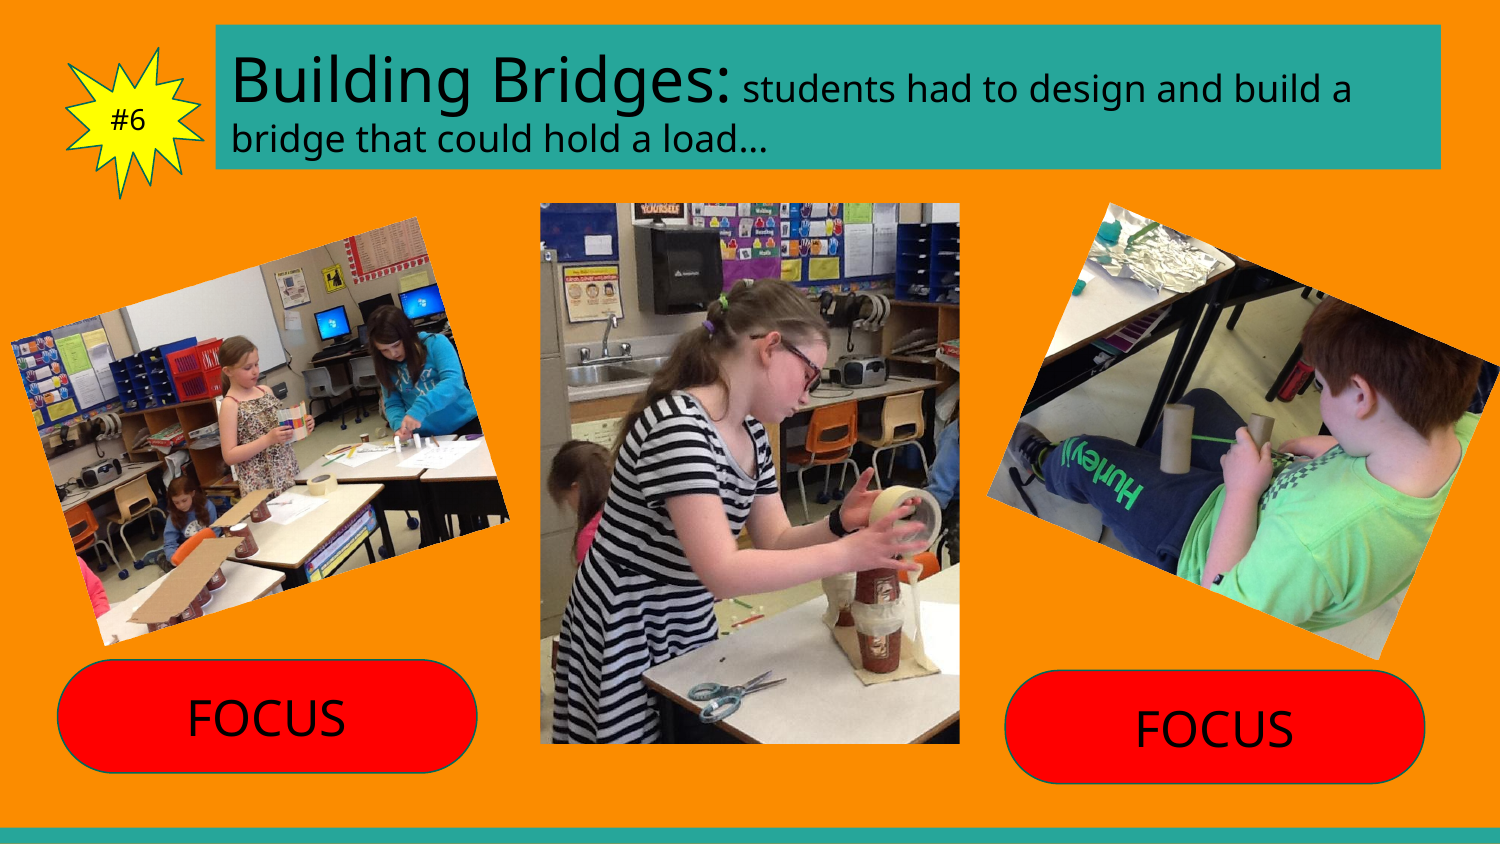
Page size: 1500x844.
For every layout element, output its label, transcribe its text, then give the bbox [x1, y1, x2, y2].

picture [987, 203, 1500, 660]
picture [11, 217, 510, 646]
title Building Bridges: students had to design and build a bridge that could hold a load... [215, 24, 1441, 170]
text_box #6 [65, 47, 204, 199]
picture [539, 203, 960, 745]
text_box FOCUS [1005, 670, 1425, 784]
text_box FOCUS [57, 659, 477, 773]
